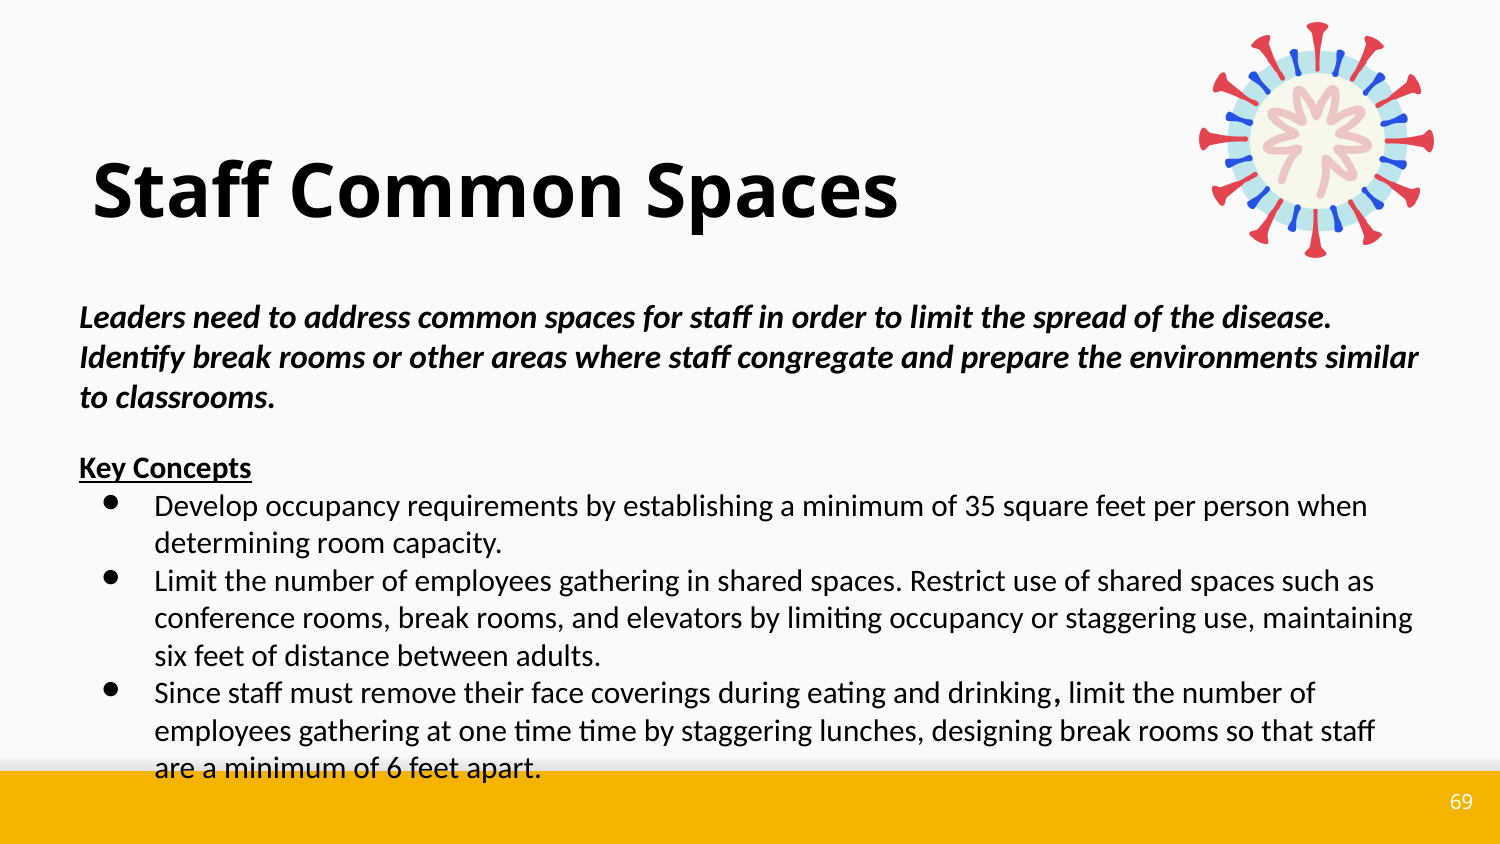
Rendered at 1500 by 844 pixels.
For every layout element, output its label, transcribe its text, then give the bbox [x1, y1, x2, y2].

title Staff Common Spaces [77, 121, 1188, 248]
picture [1193, 17, 1440, 264]
slide_number 69 [1398, 770, 1489, 835]
list Leaders need to address common spaces for staff in order to limit the spread of the disease. Identify break rooms or other areas where staff congregate and prepare the environments similar to classrooms. Key Concepts Develop occupancy requirements by establishing a minimum of 35 square feet per person when determining room capacity. Limit the number of employees gathering in shared spaces. Restrict use of shared spaces such as conference rooms, break rooms, and elevators by limiting occupancy or staggering use, maintaining six feet of distance between adults. Since staff must remove their face coverings during eating and drinking, limit the number of employees gathering at one time time by staggering lunches, designing break rooms so that staff are a minimum of 6 feet apart. [64, 280, 1440, 812]
